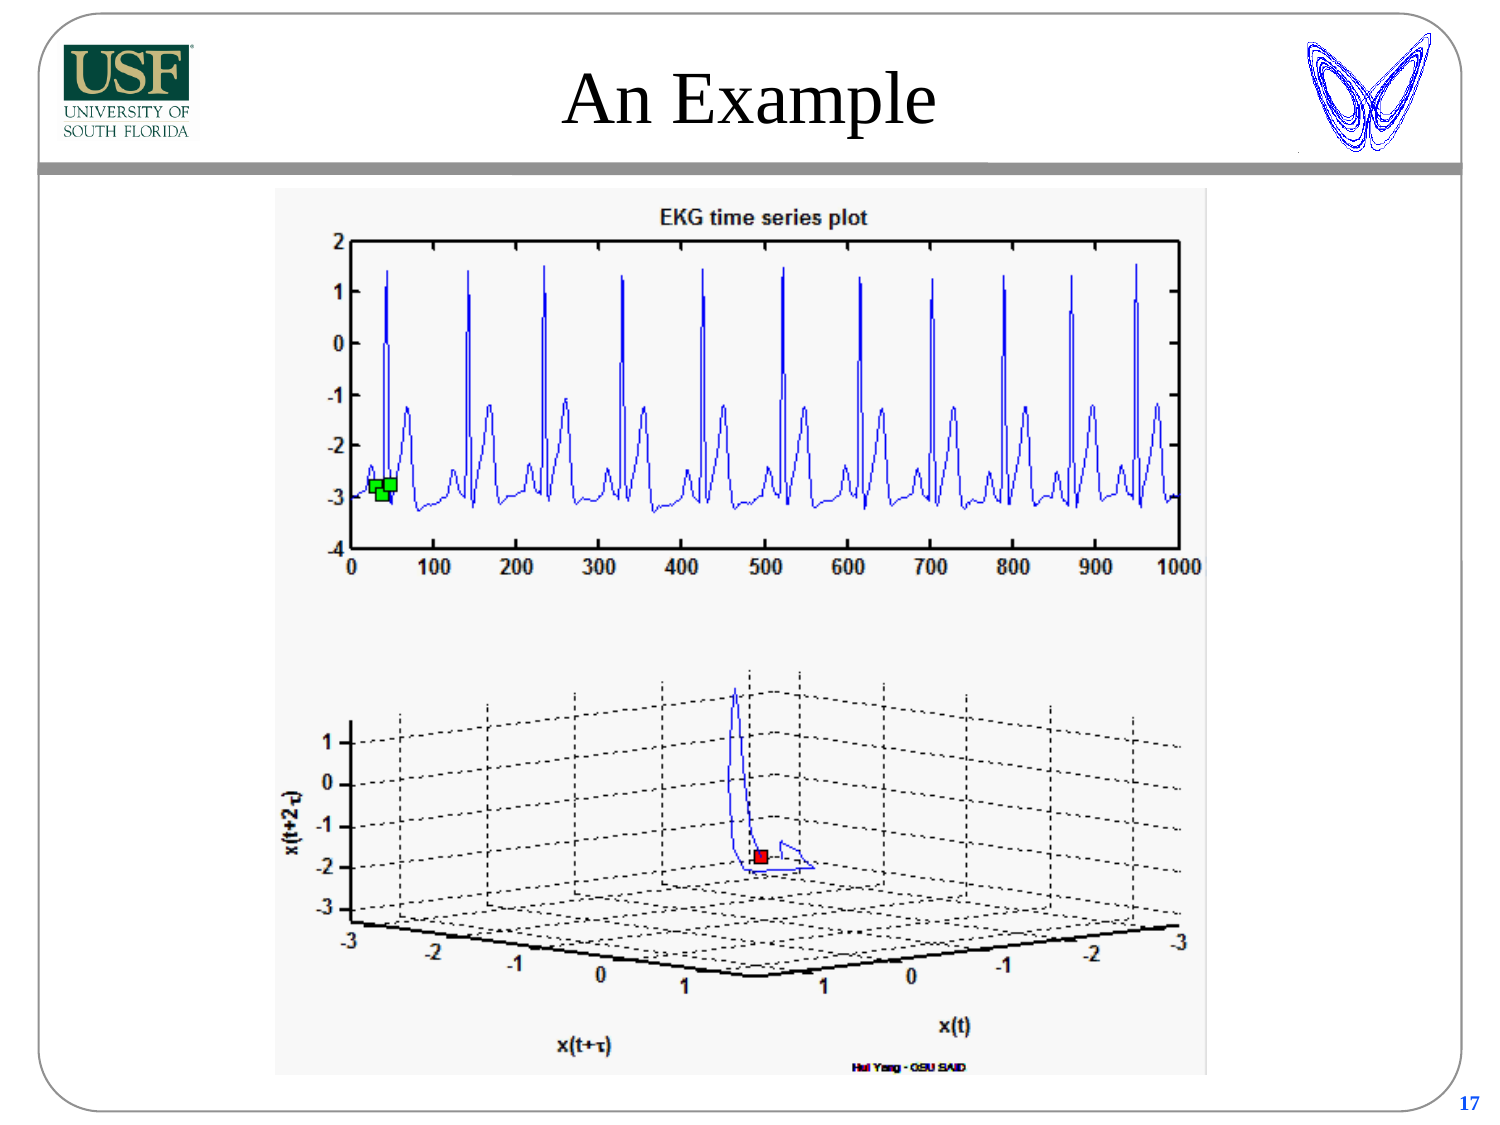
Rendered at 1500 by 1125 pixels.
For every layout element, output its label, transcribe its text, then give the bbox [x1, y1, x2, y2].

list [274, 187, 1209, 1076]
picture [57, 40, 199, 141]
picture [1298, 28, 1438, 153]
title An Example [199, 36, 1301, 151]
